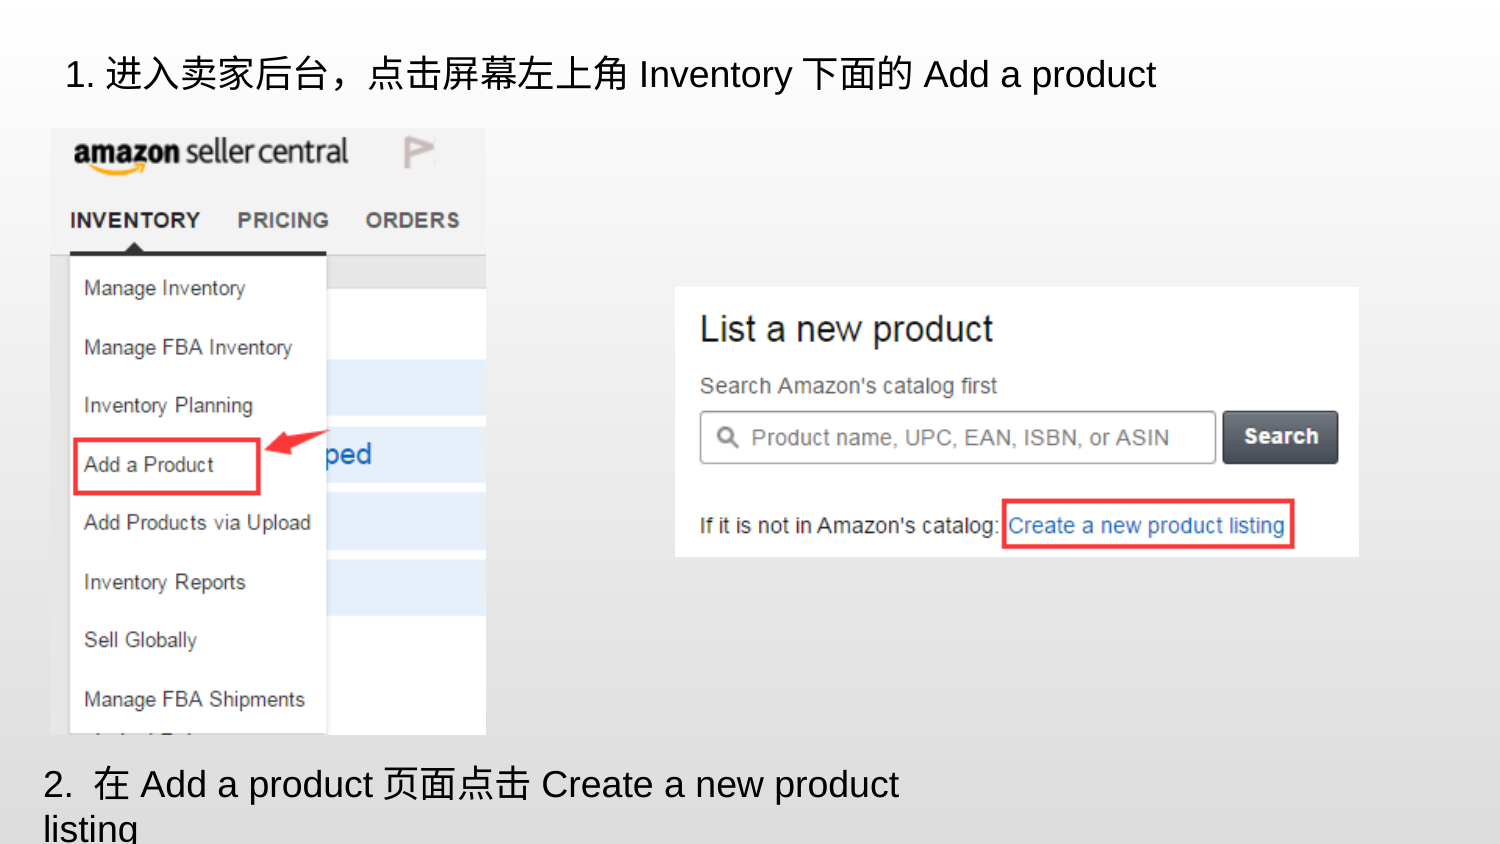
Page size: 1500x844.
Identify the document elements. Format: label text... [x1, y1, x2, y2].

text_box 1.进入卖家后台，点击屏幕左上角Inventory下面的Add a product [50, 42, 1261, 102]
text_box 2. 在Add a product页面点击Create a new product listing [28, 752, 1008, 844]
picture [675, 287, 1359, 557]
picture [49, 128, 486, 735]
